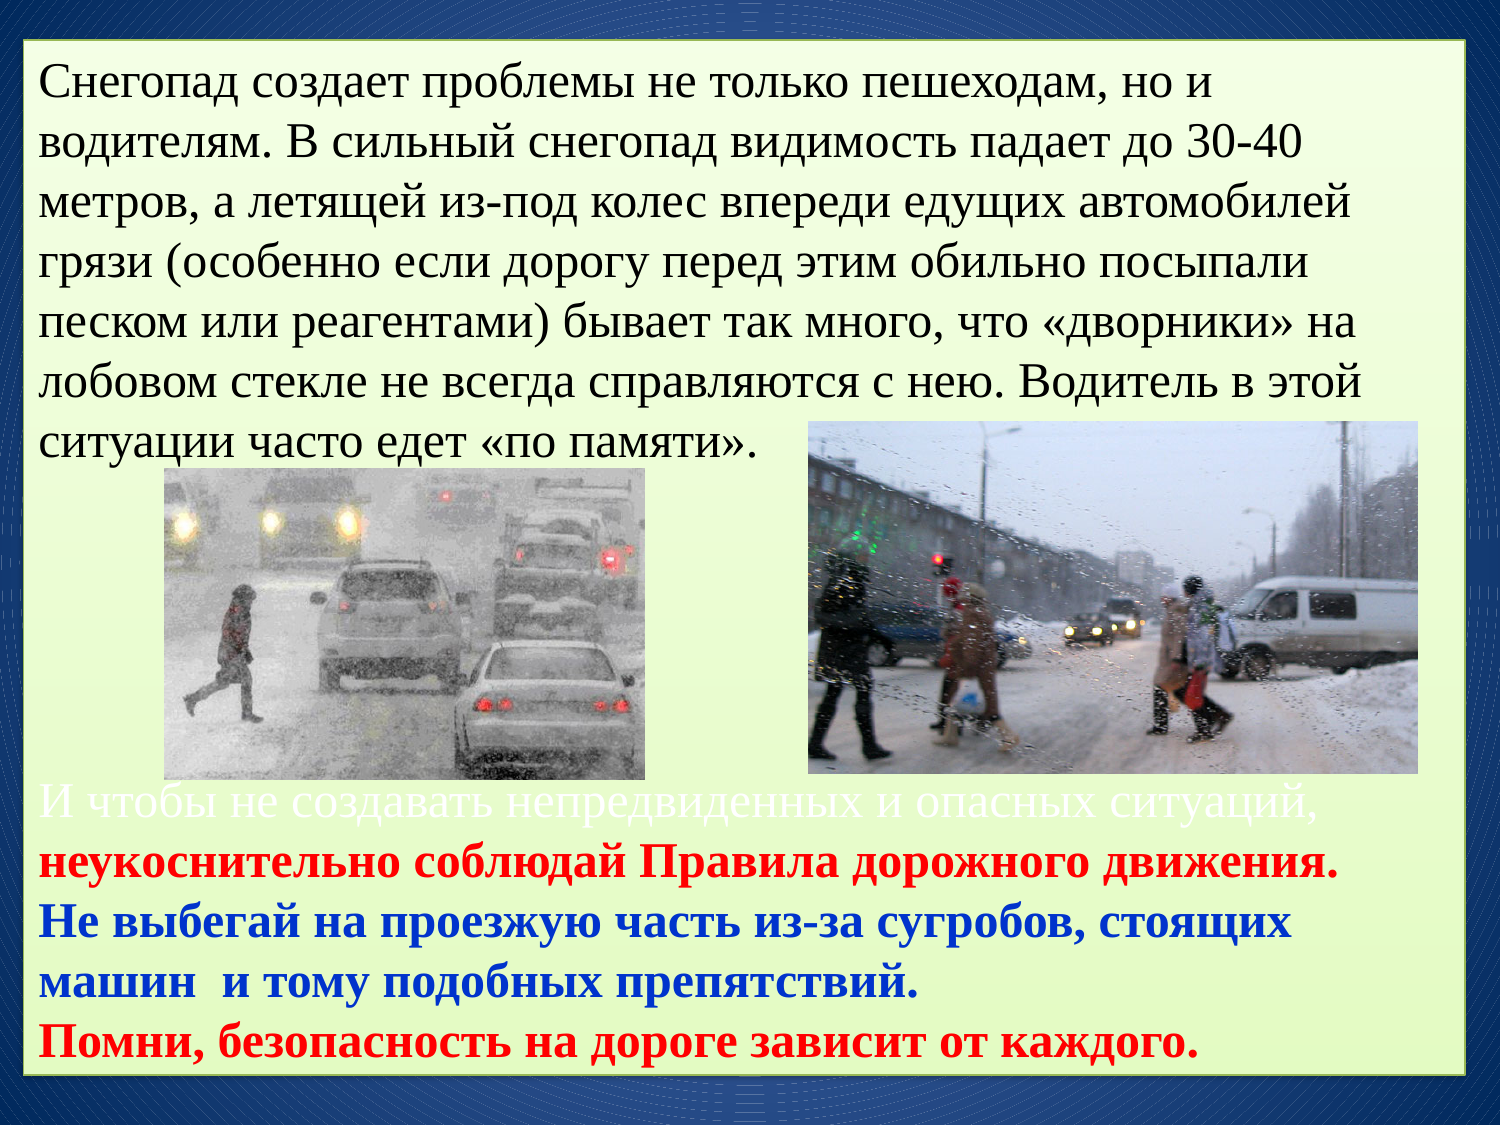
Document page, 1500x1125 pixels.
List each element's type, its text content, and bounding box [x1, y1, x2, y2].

picture [808, 421, 1419, 774]
text_box Снегопад создает проблемы не только пешеходам, но и водителям. В сильный снегопад видимость падает до 30-40 метров, а летящей из-под колес впереди едущих автомобилей грязи (особенно если дорогу перед этим обильно посыпали песком или реагентами) бывает так много, что «дворники» на лобовом стекле не всегда справляются с нею. Водитель в этой ситуации часто едет «по памяти». И чтобы не создавать непредвиденных и опасных ситуаций, неукоснительно соблюдай Правила дорожного движения. Не выбегай на проезжую часть из-за сугробов, стоящих машин и тому подобных препятствий. Помни, безопасность на дороге зависит от каждого. [23, 39, 1466, 1076]
picture [163, 468, 645, 781]
